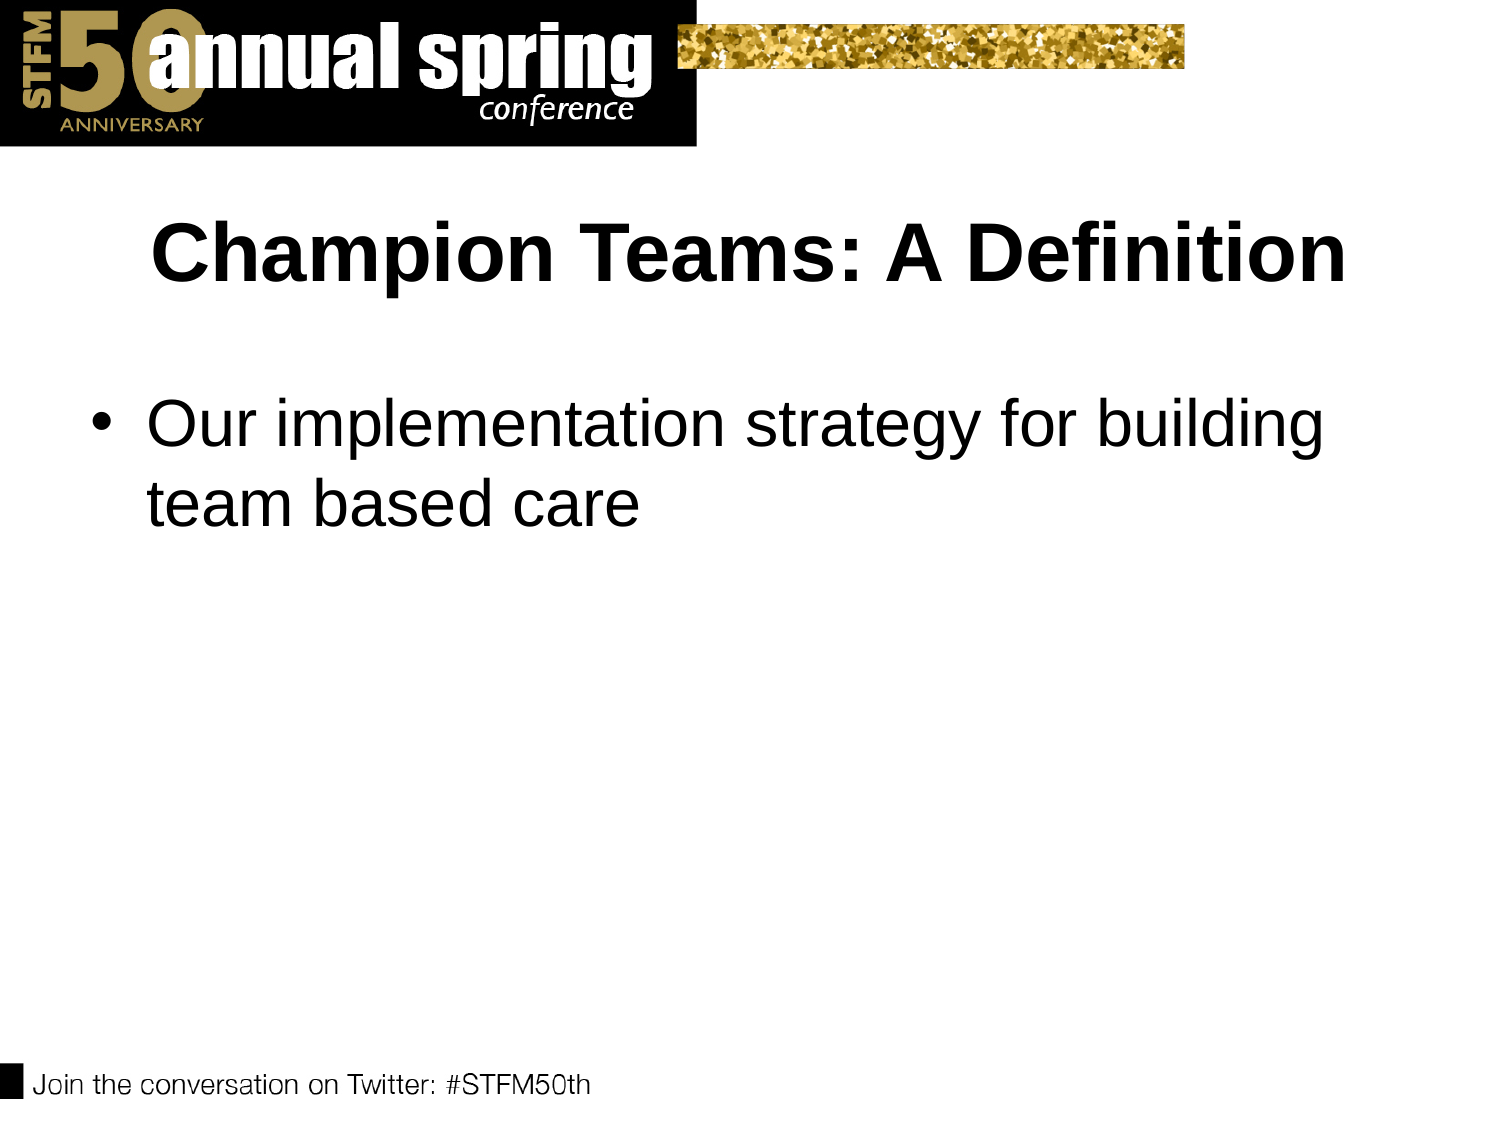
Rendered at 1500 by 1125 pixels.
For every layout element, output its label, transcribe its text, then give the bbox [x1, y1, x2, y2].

picture [0, 0, 1500, 1125]
list Our implementation strategy for building team based care [75, 372, 1425, 1020]
title Champion Teams: A Definition [75, 154, 1425, 343]
